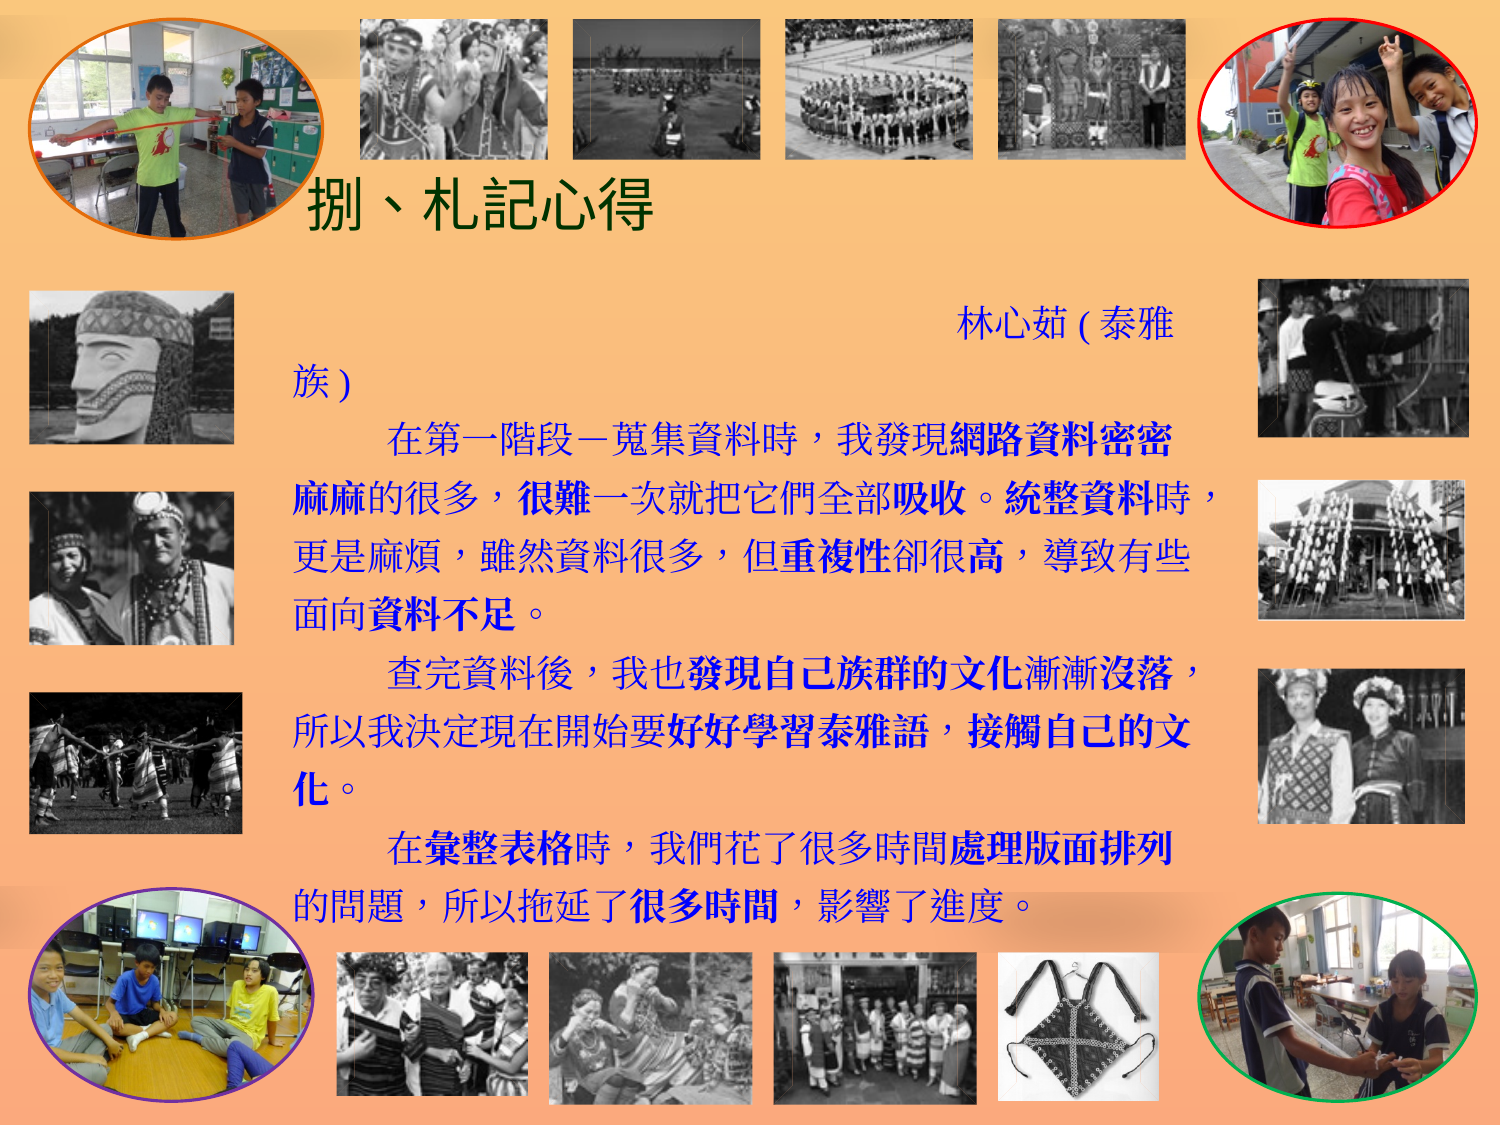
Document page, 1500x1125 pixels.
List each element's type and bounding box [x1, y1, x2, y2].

text_box [29, 18, 1477, 1105]
